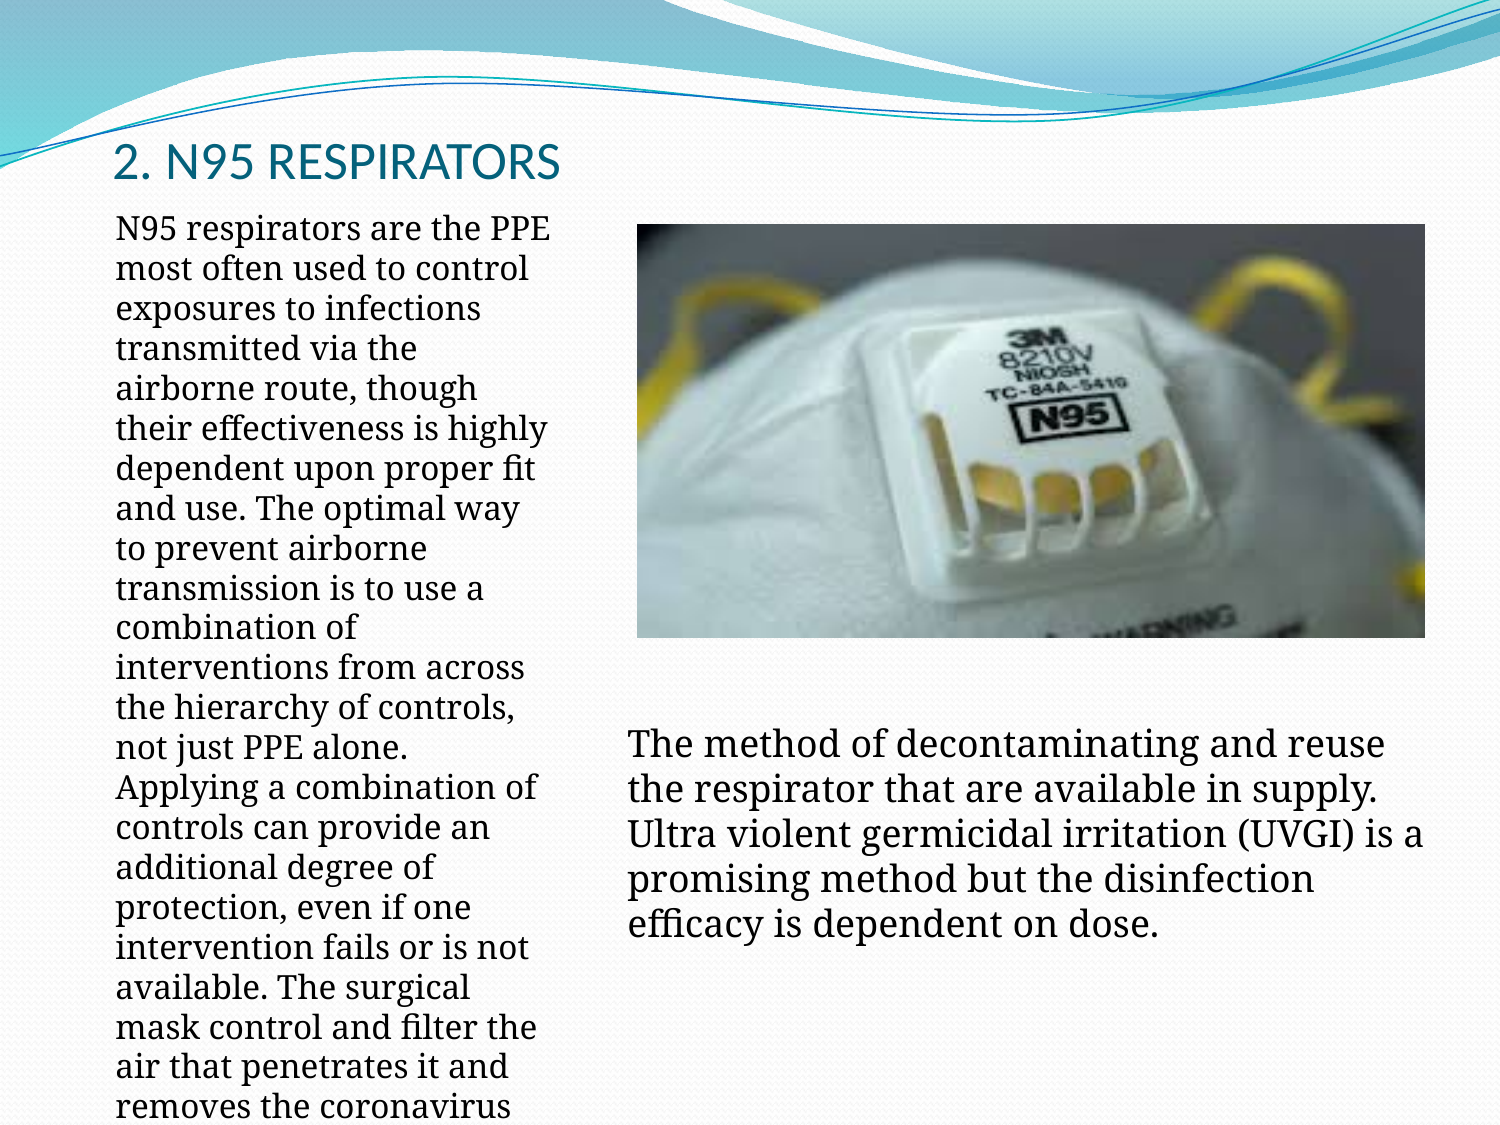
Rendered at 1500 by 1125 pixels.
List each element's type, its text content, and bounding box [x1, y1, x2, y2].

title 2. N95 RESPIRATORS [112, 0, 563, 191]
text_box The method of decontaminating and reuse the respirator that are available in supply. Ultra violent germicidal irritation (UVGI) is a promising method but the disinfection efficacy is dependent on dose. [612, 712, 1450, 953]
list N95 respirators are the PPE most often used to control exposures to infections transmitted via the airborne route, though their effectiveness is highly dependent upon proper fit and use. The optimal way to prevent airborne transmission is to use a combination of interventions from across the hierarchy of controls, not just PPE alone. Applying a combination of controls can provide an additional degree of protection, even if one intervention fails or is not available. The surgical mask control and filter the air that penetrates it and removes the coronavirus droplets. [112, 200, 563, 988]
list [637, 224, 1426, 638]
